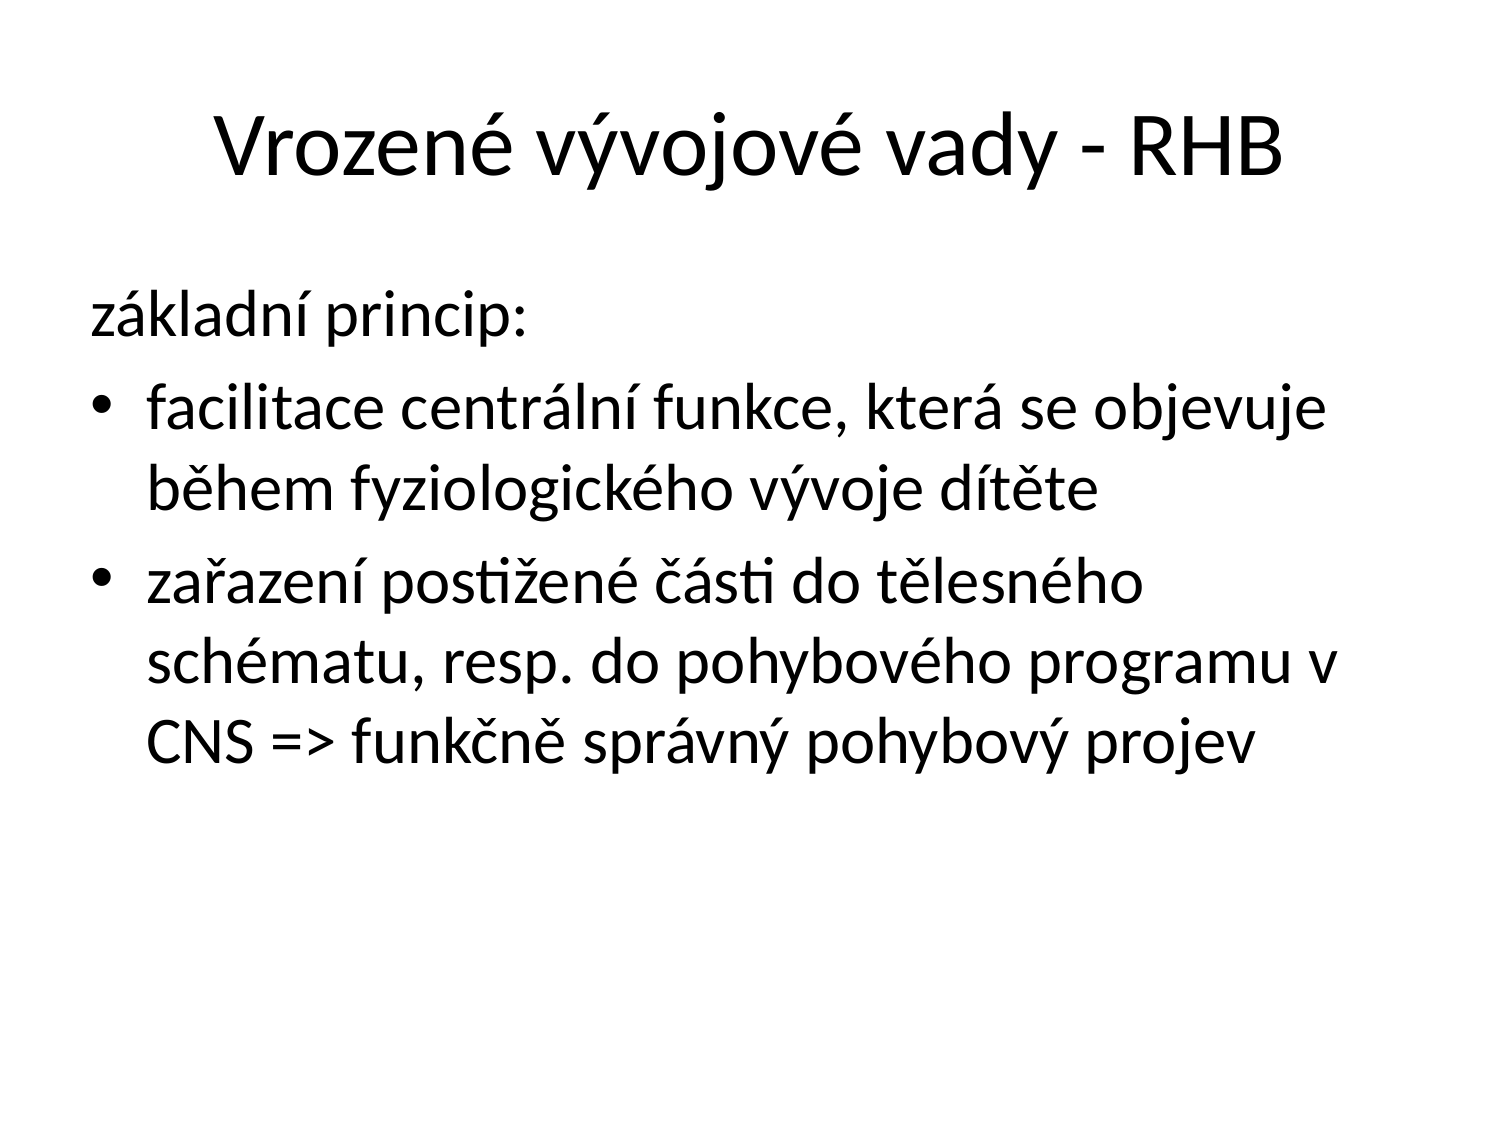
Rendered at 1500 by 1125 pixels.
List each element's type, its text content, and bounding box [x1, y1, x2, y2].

list základní princip: facilitace centrální funkce, která se objevuje během fyziologického vývoje dítěte zařazení postižené části do tělesného schématu, resp. do pohybového programu v CNS => funkčně správný pohybový projev [75, 262, 1425, 1005]
title Vrozené vývojové vady - RHB [75, 45, 1425, 233]
